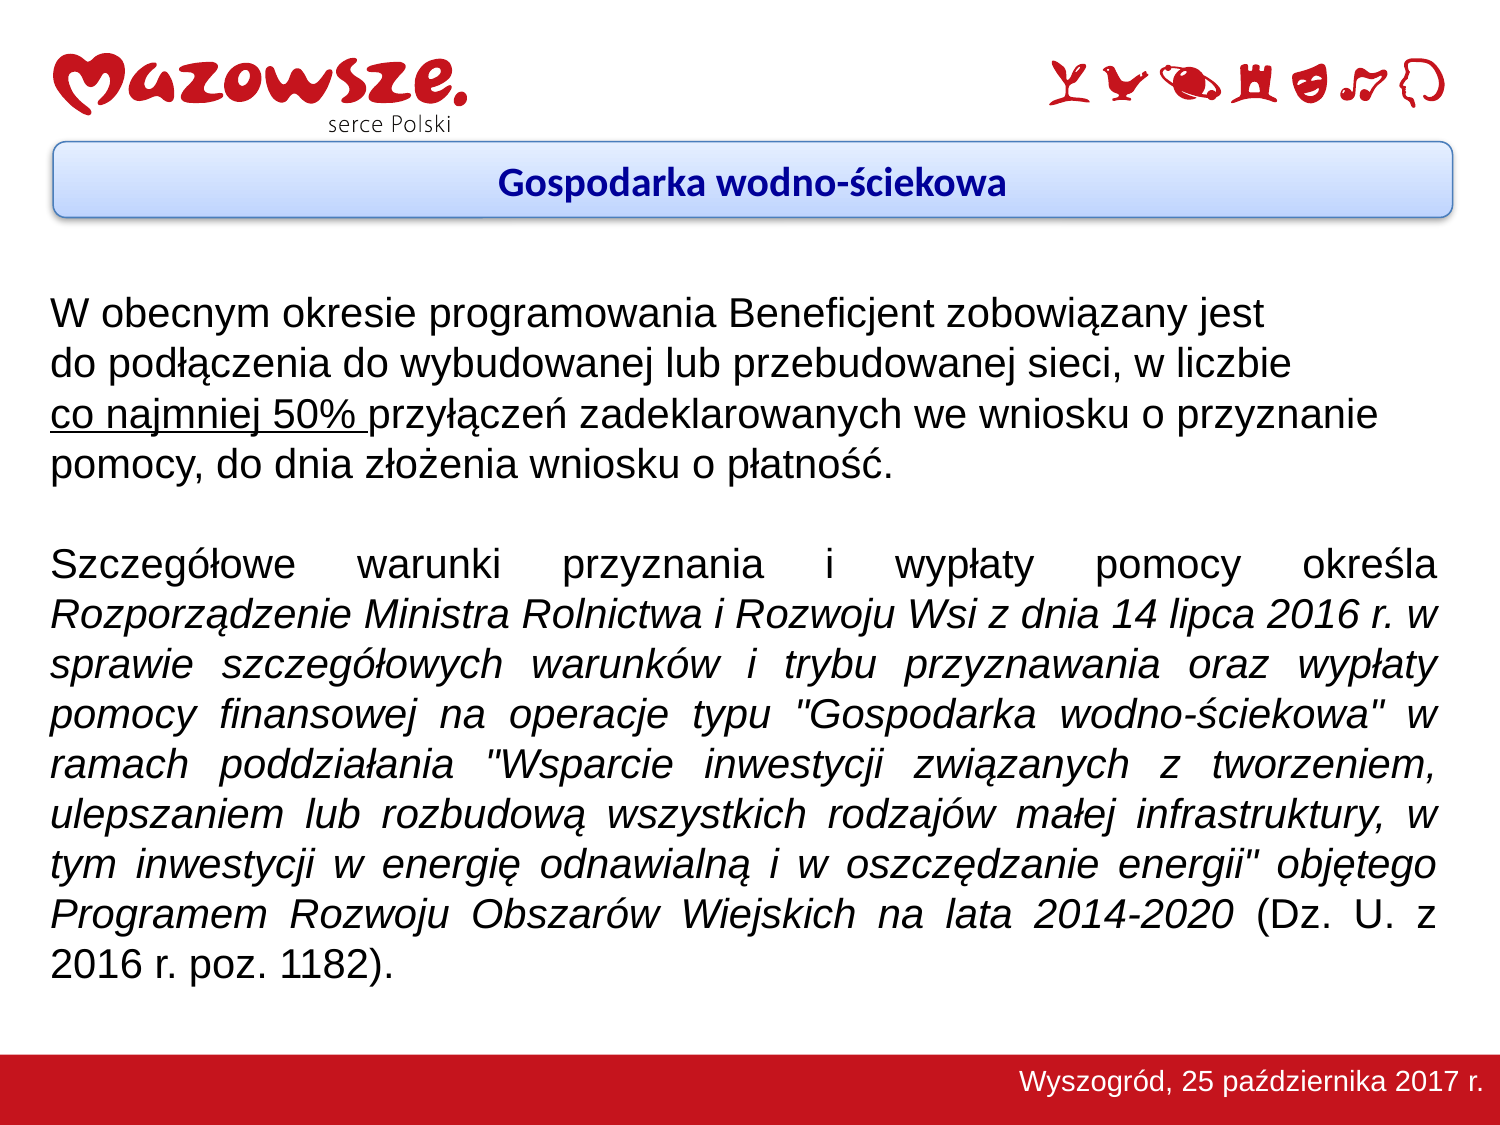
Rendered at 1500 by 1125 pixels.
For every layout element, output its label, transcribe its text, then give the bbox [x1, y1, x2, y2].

text_box [1396, 54, 1448, 112]
text_box [1102, 65, 1149, 101]
text_box [1049, 60, 1090, 106]
text_box [353, 119, 359, 128]
text_box [1292, 63, 1328, 104]
text_box [392, 115, 402, 128]
text_box Wyszogród, 25 października 2017 r. [0, 1054, 1500, 1125]
text_box [1288, 60, 1331, 107]
text_box [265, 66, 333, 104]
text_box [224, 62, 262, 102]
text_box [1231, 64, 1278, 104]
text_box [366, 61, 412, 104]
text_box [336, 57, 367, 104]
text_box [128, 62, 175, 103]
text_box [1227, 60, 1281, 107]
text_box [436, 114, 444, 128]
text_box [1340, 67, 1388, 101]
text_box [1156, 61, 1225, 104]
text_box Gospodarka wodno-ściekowa [52, 140, 1454, 219]
text_box [1099, 62, 1152, 105]
text_box [178, 61, 224, 104]
text_box [414, 58, 453, 104]
text_box [1045, 57, 1094, 109]
text_box [1399, 58, 1445, 108]
text_box [453, 91, 467, 107]
text_box [1337, 64, 1391, 105]
text_box [1159, 64, 1222, 101]
text_box [53, 53, 125, 116]
text_box W obecnym okresie programowania Beneficjent zobowiązany jest do podłączenia do wybudowanej lub przebudowanej sieci, w liczbie co najmniej 50% przyłączeń zadeklarowanych we wniosku o przyznanie pomocy, do dnia złożenia wniosku o płatność. Szczegółowe warunki przyznania i wypłaty pomocy określa Rozporządzenie Ministra Rolnictwa i Rozwoju Wsi z dnia 14 lipca 2016 r. w sprawie szczegółowych warunków i trybu przyznawania oraz wypłaty pomocy finansowej na operacje typu "Gospodarka wodno-ściekowa" w ramach poddziałania "Wsparcie inwestycji związanych z tworzeniem, ulepszaniem lub rozbudową wszystkich rodzajów małej infrastruktury, w tym inwestycji w energię odnawialną i w oszczędzanie energii" objętego Programem Rozwoju Obszarów Wiejskich na lata 2014-2020 (Dz. U. z 2016 r. poz. 1182). [35, 128, 1453, 1044]
